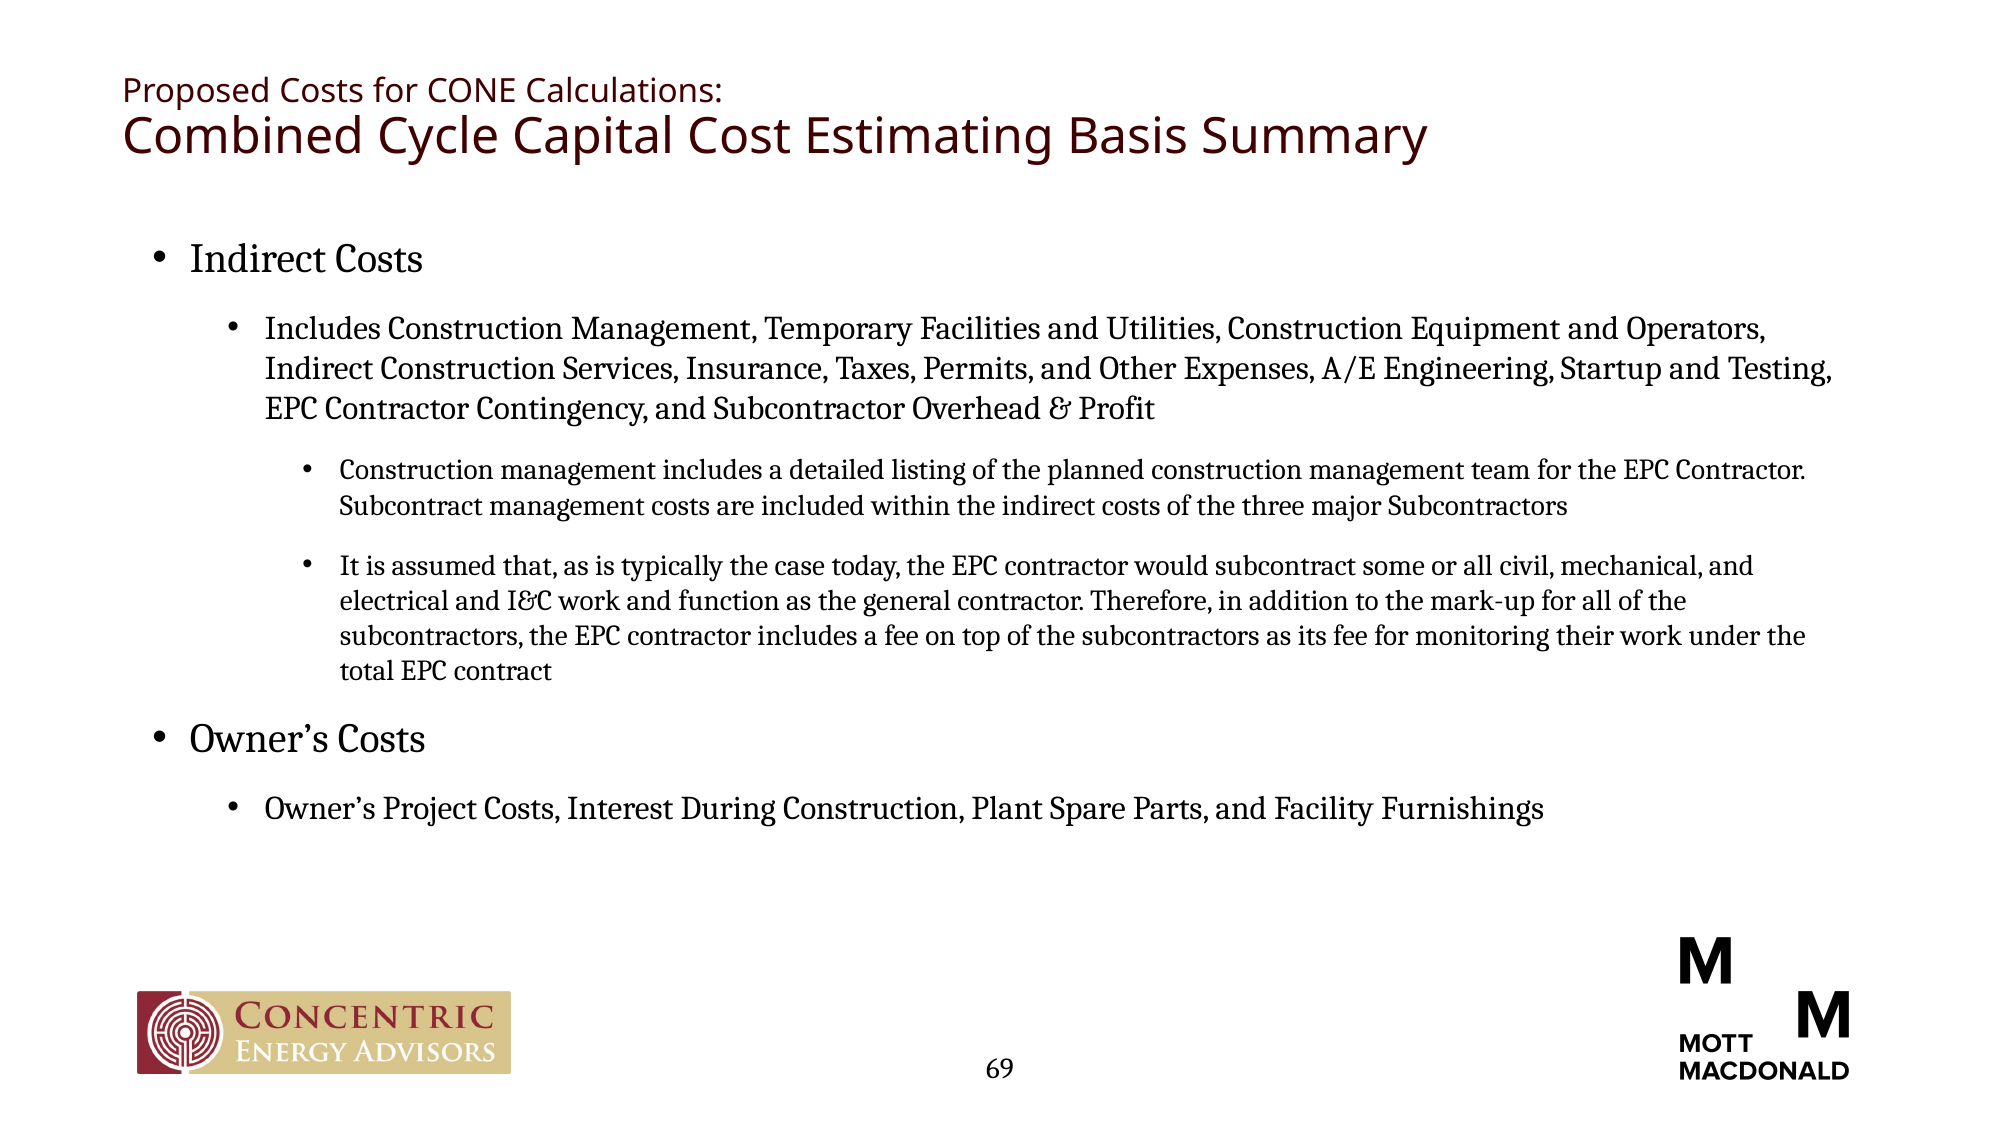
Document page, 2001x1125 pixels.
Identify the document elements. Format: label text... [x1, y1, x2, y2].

list Indirect Costs Includes Construction Management, Temporary Facilities and Utilities, Construction Equipment and Operators, Indirect Construction Services, Insurance, Taxes, Permits, and Other Expenses, A/E Engineering, Startup and Testing, EPC Contractor Contingency, and Subcontractor Overhead & Profit Construction management includes a detailed listing of the planned construction management team for the EPC Contractor. Subcontract management costs are included within the indirect costs of the three major Subcontractors It is assumed that, as is typically the case today, the EPC contractor would subcontract some or all civil, mechanical, and electrical and I&C work and function as the general contractor. Therefore, in addition to the mark-up for all of the subcontractors, the EPC contractor includes a fee on top of the subcontractors as its fee for monitoring their work under the total EPC contract Owner’s Costs Owner’s Project Costs, Interest During Construction, Plant Spare Parts, and Facility Furnishings [137, 223, 1863, 971]
picture [137, 991, 511, 1074]
picture [1680, 971, 1849, 1080]
title Proposed Costs for CONE Calculations: Combined Cycle Capital Cost Estimating Basis Summary [107, 37, 1832, 201]
